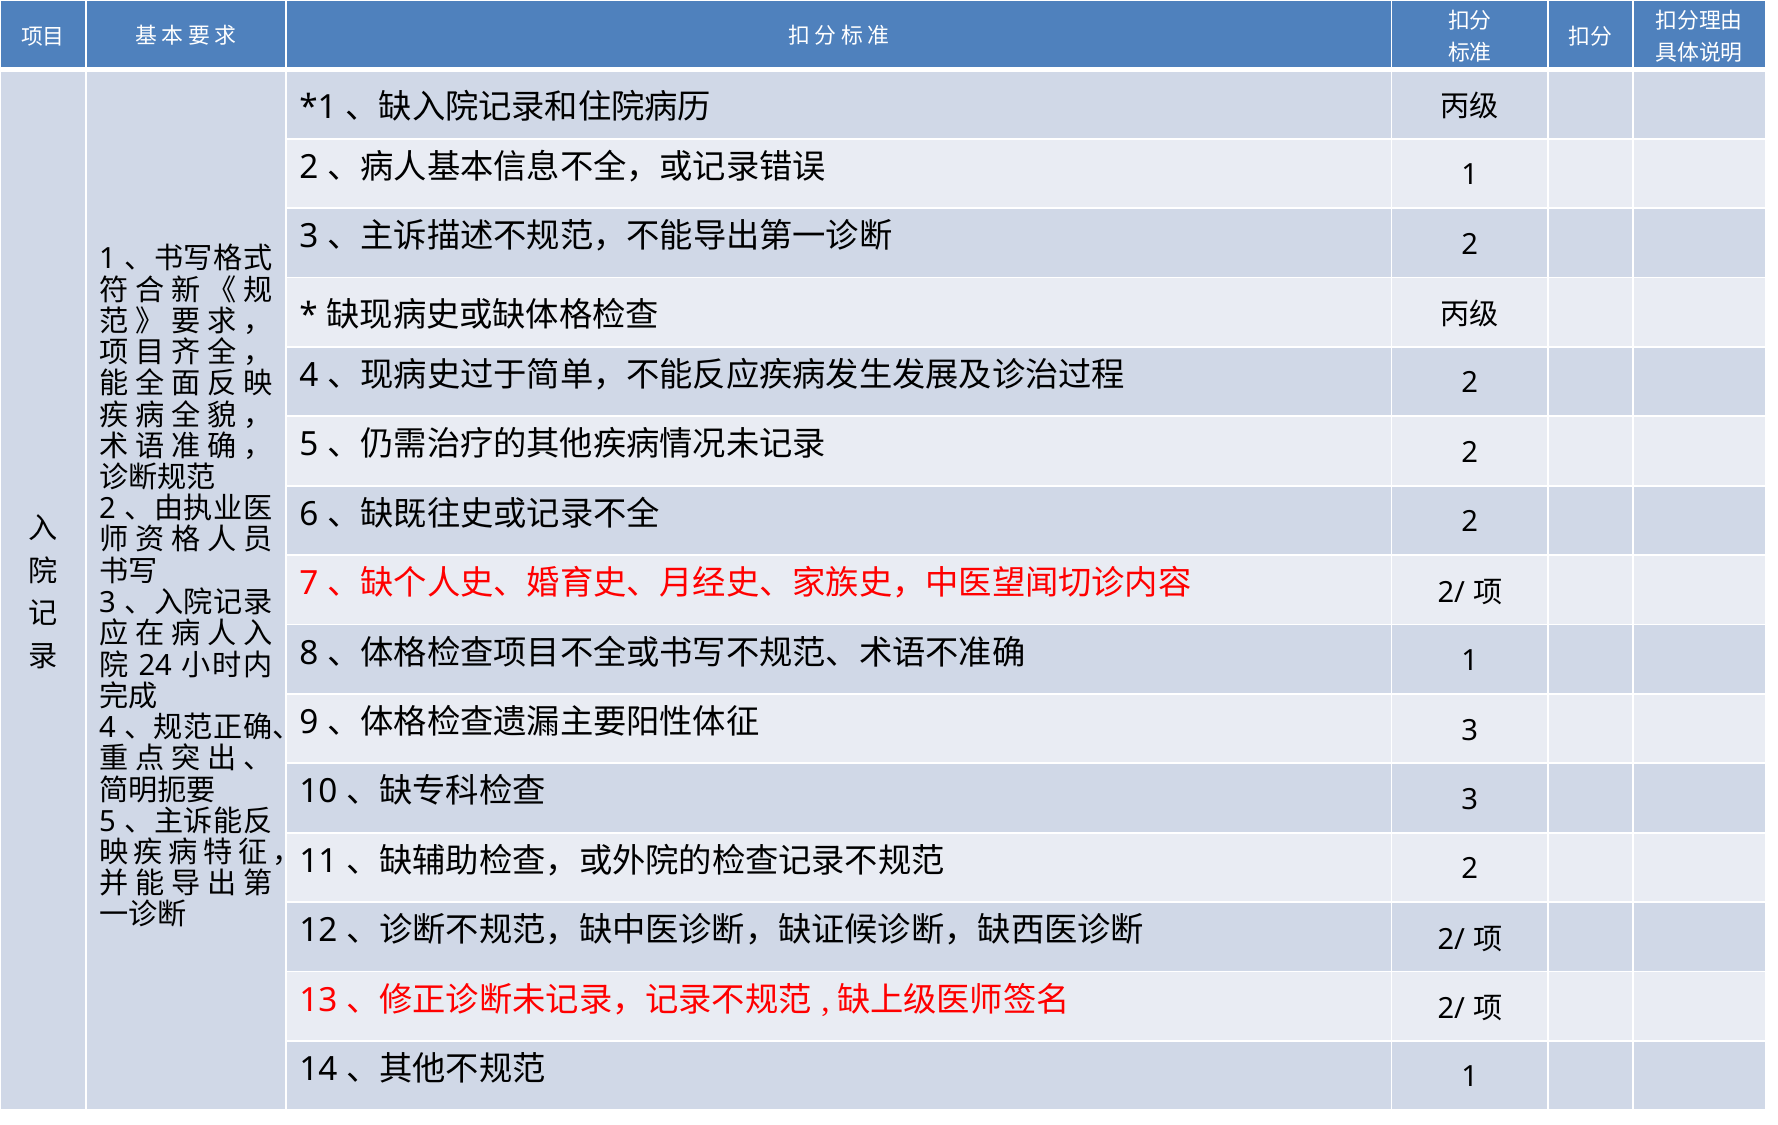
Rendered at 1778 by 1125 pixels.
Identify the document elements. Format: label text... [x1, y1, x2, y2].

table_cell 2、病人基本信息不全，或记录错误 [287, 140, 1391, 207]
table_cell 2 [1392, 348, 1547, 415]
table_cell [1634, 417, 1765, 485]
table_cell 2/项 [1392, 972, 1547, 1040]
table_cell 2 [1392, 487, 1547, 554]
table_cell [1634, 556, 1765, 624]
table_cell 13、修正诊断未记录，记录不规范,缺上级医师签名 [287, 972, 1391, 1040]
table_cell [1549, 903, 1632, 971]
table_cell [1549, 348, 1632, 415]
table_cell [1549, 834, 1632, 901]
table_cell 2 [1392, 209, 1547, 277]
table_cell [1634, 834, 1765, 901]
table_cell [1634, 140, 1765, 207]
table_header 扣分 标准 [1392, 1, 1547, 67]
table_cell 11、缺辅助检查，或外院的检查记录不规范 [287, 834, 1391, 901]
table_cell 5、仍需治疗的其他疾病情况未记录 [287, 417, 1391, 485]
table_cell 4、现病史过于简单，不能反应疾病发生发展及诊治过程 [287, 348, 1391, 415]
table_cell [1549, 209, 1632, 277]
table_cell *1、缺入院记录和住院病历 [287, 72, 1391, 138]
table_cell [1549, 278, 1632, 346]
table_cell 8、体格检查项目不全或书写不规范、术语不准确 [287, 625, 1391, 693]
table_cell 14、其他不规范 [287, 1042, 1391, 1109]
table_cell [1634, 72, 1765, 138]
table_cell 12、诊断不规范，缺中医诊断，缺证候诊断，缺西医诊断 [287, 903, 1391, 971]
table_cell [1549, 1042, 1632, 1109]
table_header 扣 分 标 准 [287, 1, 1391, 67]
table_cell [1549, 417, 1632, 485]
table_cell 1 [1392, 625, 1547, 693]
table_cell [1549, 972, 1632, 1040]
table_cell [1634, 209, 1765, 277]
table_cell 2 [1392, 834, 1547, 901]
table_header 扣分 [1549, 1, 1632, 67]
table_cell 1、书写格式符合新《规范》要求，项目齐全，能全面反映疾病全貌，术语准确，诊断规范 2、由执业医师资格人员书写 3、入院记录应在病人入院24小时内完成 4、规范正确、重点突出、简明扼要 5、主诉能反映疾病特征，并能导出第一诊断 [87, 72, 285, 1109]
table_cell 3、主诉描述不规范，不能导出第一诊断 [287, 209, 1391, 277]
table_cell 1 [1392, 1042, 1547, 1109]
table_cell 10、缺专科检查 [287, 764, 1391, 832]
table_cell 入 院 记 录 [1, 72, 85, 1109]
table_cell 3 [1392, 695, 1547, 762]
table_cell 丙级 [1392, 278, 1547, 346]
table_cell 2 [1392, 417, 1547, 485]
table_cell [1549, 140, 1632, 207]
table_cell 3 [1392, 764, 1547, 832]
table_cell [1634, 695, 1765, 762]
table_cell [1634, 487, 1765, 554]
table_cell 丙级 [1392, 72, 1547, 138]
table_cell 2/项 [1392, 556, 1547, 624]
table_cell 6、缺既往史或记录不全 [287, 487, 1391, 554]
table_cell [1634, 278, 1765, 346]
table_cell [1634, 903, 1765, 971]
table_header 项目 [1, 1, 85, 67]
table_cell [1634, 972, 1765, 1040]
table_header 基 本 要 求 [87, 1, 285, 67]
table_cell [1549, 625, 1632, 693]
table_cell [1549, 72, 1632, 138]
table_cell [1549, 556, 1632, 624]
table_header 扣分理由具体说明 [1634, 1, 1765, 67]
table_cell [1634, 348, 1765, 415]
table_cell [1634, 625, 1765, 693]
table_cell *缺现病史或缺体格检查 [287, 278, 1391, 346]
table_cell 7、缺个人史、婚育史、月经史、家族史，中医望闻切诊内容 [287, 556, 1391, 624]
table_cell [1634, 1042, 1765, 1109]
table_cell [1634, 764, 1765, 832]
table_cell 9、体格检查遗漏主要阳性体征 [287, 695, 1391, 762]
table_cell 2/项 [1392, 903, 1547, 971]
table_cell 1 [1392, 140, 1547, 207]
table_cell [1549, 764, 1632, 832]
table_cell [1549, 695, 1632, 762]
table_cell [1549, 487, 1632, 554]
